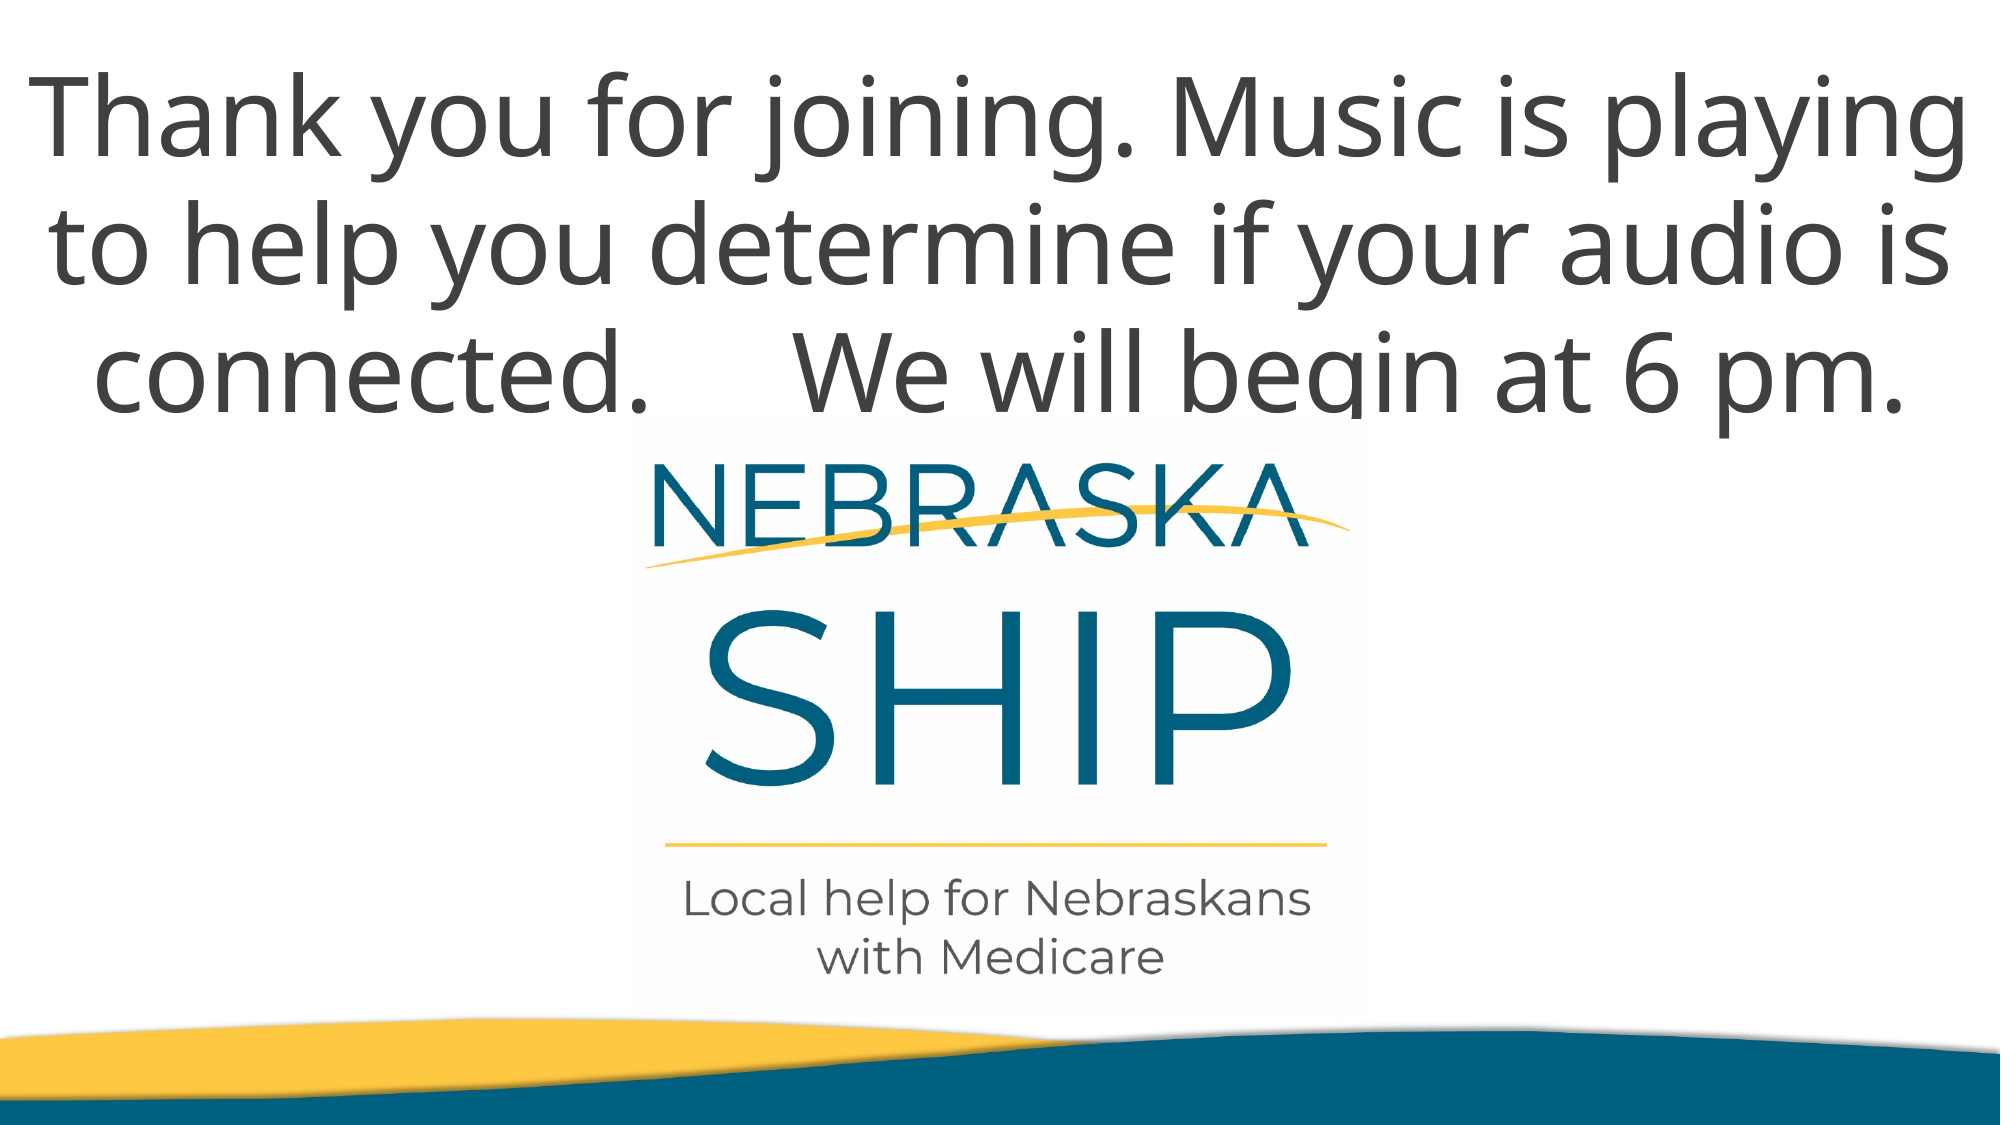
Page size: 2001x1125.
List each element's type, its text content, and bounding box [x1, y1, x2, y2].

picture [0, 419, 2000, 1101]
text_box Thank you for joining. Music is playing to help you determine if your audio is connected. We will begin at 6 pm. [0, 46, 2000, 695]
